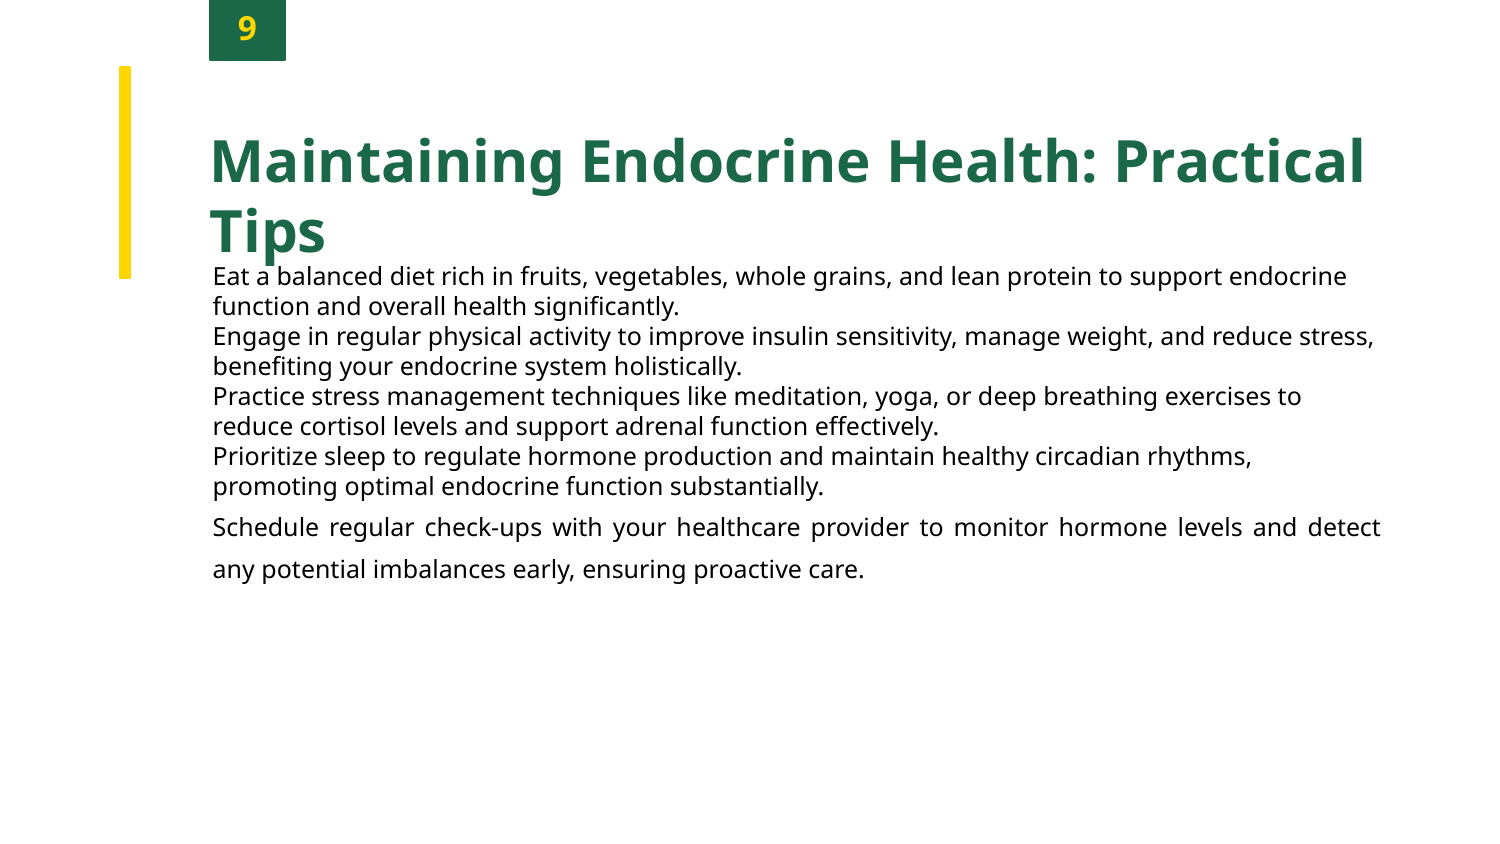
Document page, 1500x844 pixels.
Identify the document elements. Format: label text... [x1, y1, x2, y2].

text_box Maintaining Endocrine Health: Practical Tips [194, 151, 1395, 237]
text_box 9 [209, 0, 285, 60]
text_box [119, 67, 131, 279]
text_box Eat a balanced diet rich in fruits, vegetables, whole grains, and lean protein to support endocrine function and overall health significantly. Engage in regular physical activity to improve insulin sensitivity, manage weight, and reduce stress, benefiting your endocrine system holistically. Practice stress management techniques like meditation, yoga, or deep breathing exercises to reduce cortisol levels and support adrenal function effectively. Prioritize sleep to regulate hormone production and maintain healthy circadian rhythms, promoting optimal endocrine function substantially. Schedule regular check-ups with your healthcare provider to monitor hormone levels and detect any potential imbalances early, ensuring proactive care. [197, 253, 1398, 802]
